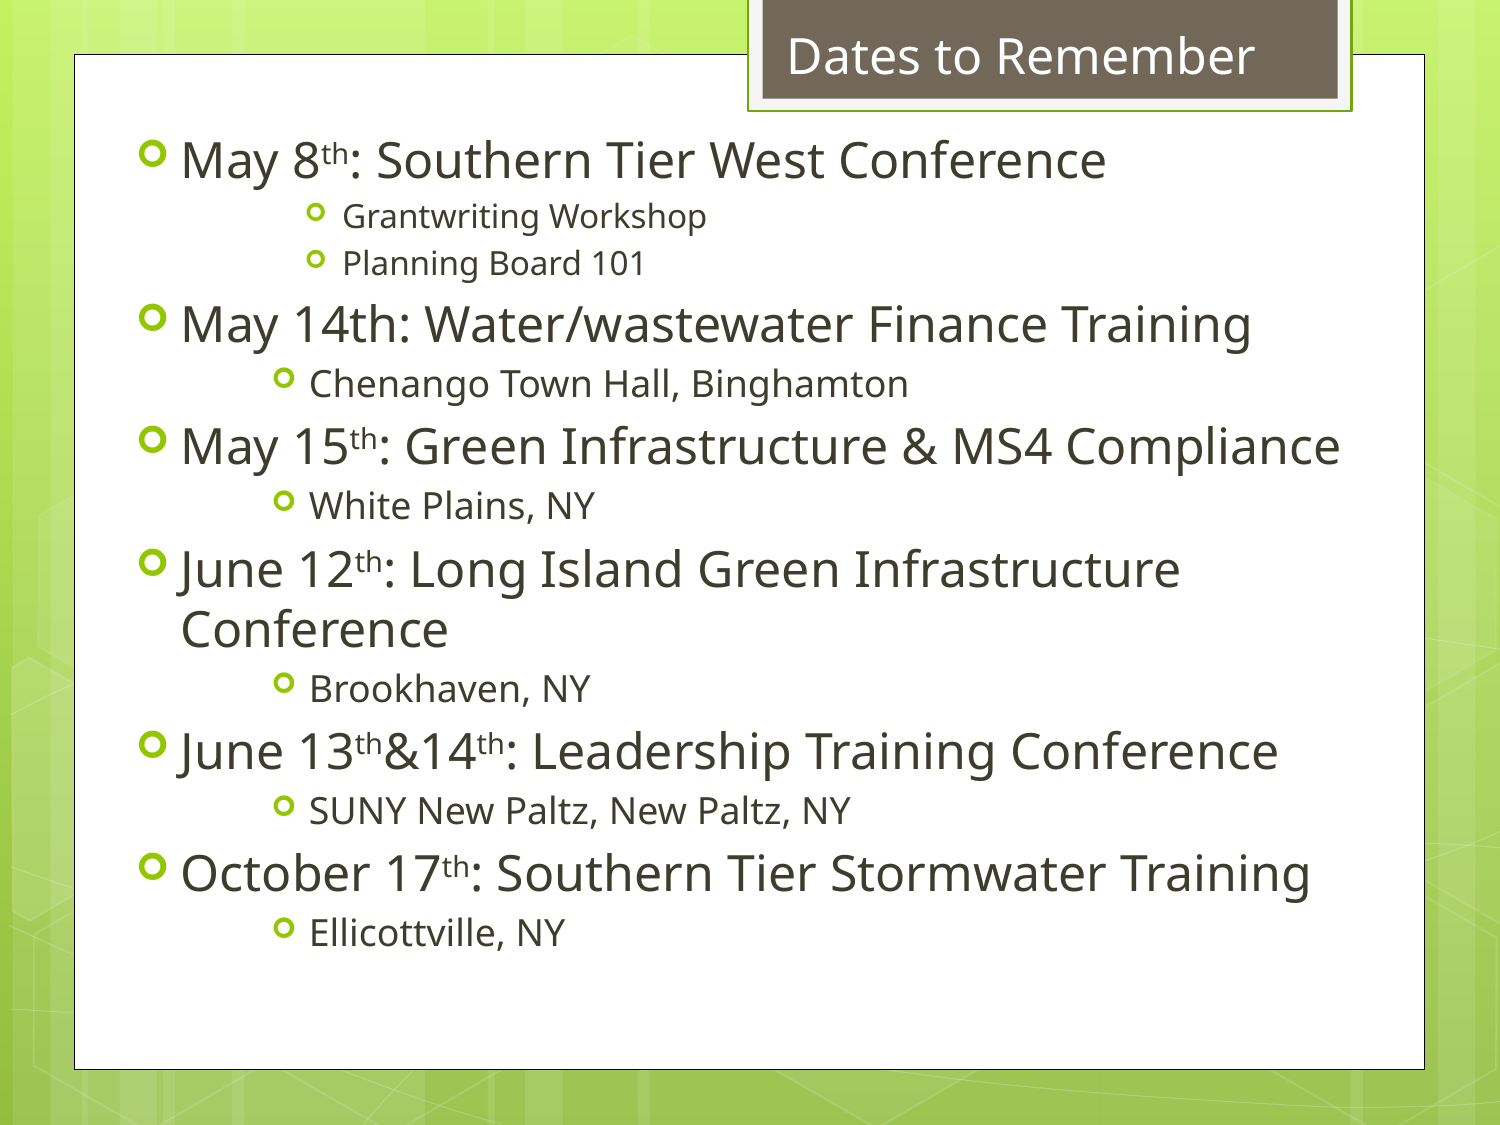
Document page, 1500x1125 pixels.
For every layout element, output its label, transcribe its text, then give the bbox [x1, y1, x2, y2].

title Dates to Remember [771, 0, 1336, 93]
list May 8th: Southern Tier West Conference Grantwriting Workshop Planning Board 101 May 14th: Water/wastewater Finance Training Chenango Town Hall, Binghamton May 15th: Green Infrastructure & MS4 Compliance White Plains, NY June 12th: Long Island Green Infrastructure Conference Brookhaven, NY June 13th&14th: Leadership Training Conference SUNY New Paltz, New Paltz, NY October 17th: Southern Tier Stormwater Training Ellicottville, NY [109, 121, 1387, 1087]
